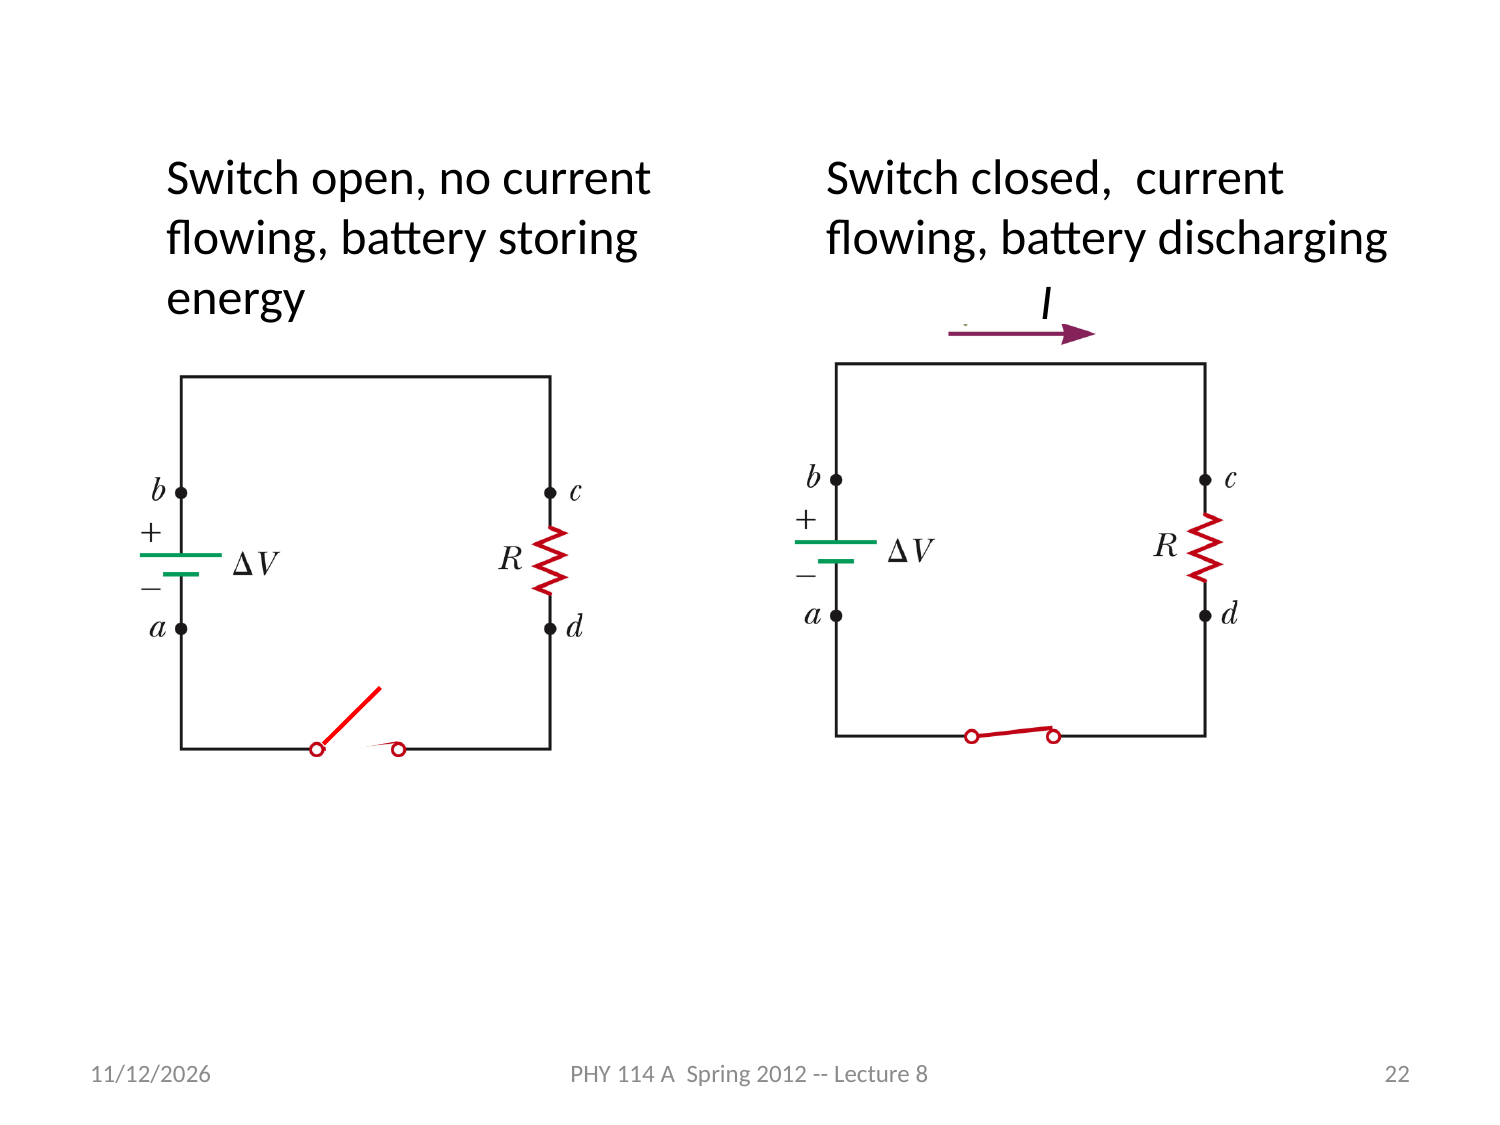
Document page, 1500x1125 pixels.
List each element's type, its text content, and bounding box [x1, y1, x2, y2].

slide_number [75, 1042, 425, 1103]
text_box Switch closed, current flowing, battery discharging [811, 137, 1463, 273]
text_box Switch open, no current flowing, battery storing energy [151, 137, 688, 333]
picture [137, 363, 583, 757]
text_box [323, 687, 381, 745]
text_box I [1024, 273, 1103, 323]
slide_number 22 [1074, 1042, 1425, 1103]
picture [792, 324, 1238, 745]
footer PHY 114 A Spring 2012 -- Lecture 8 [512, 1042, 988, 1103]
